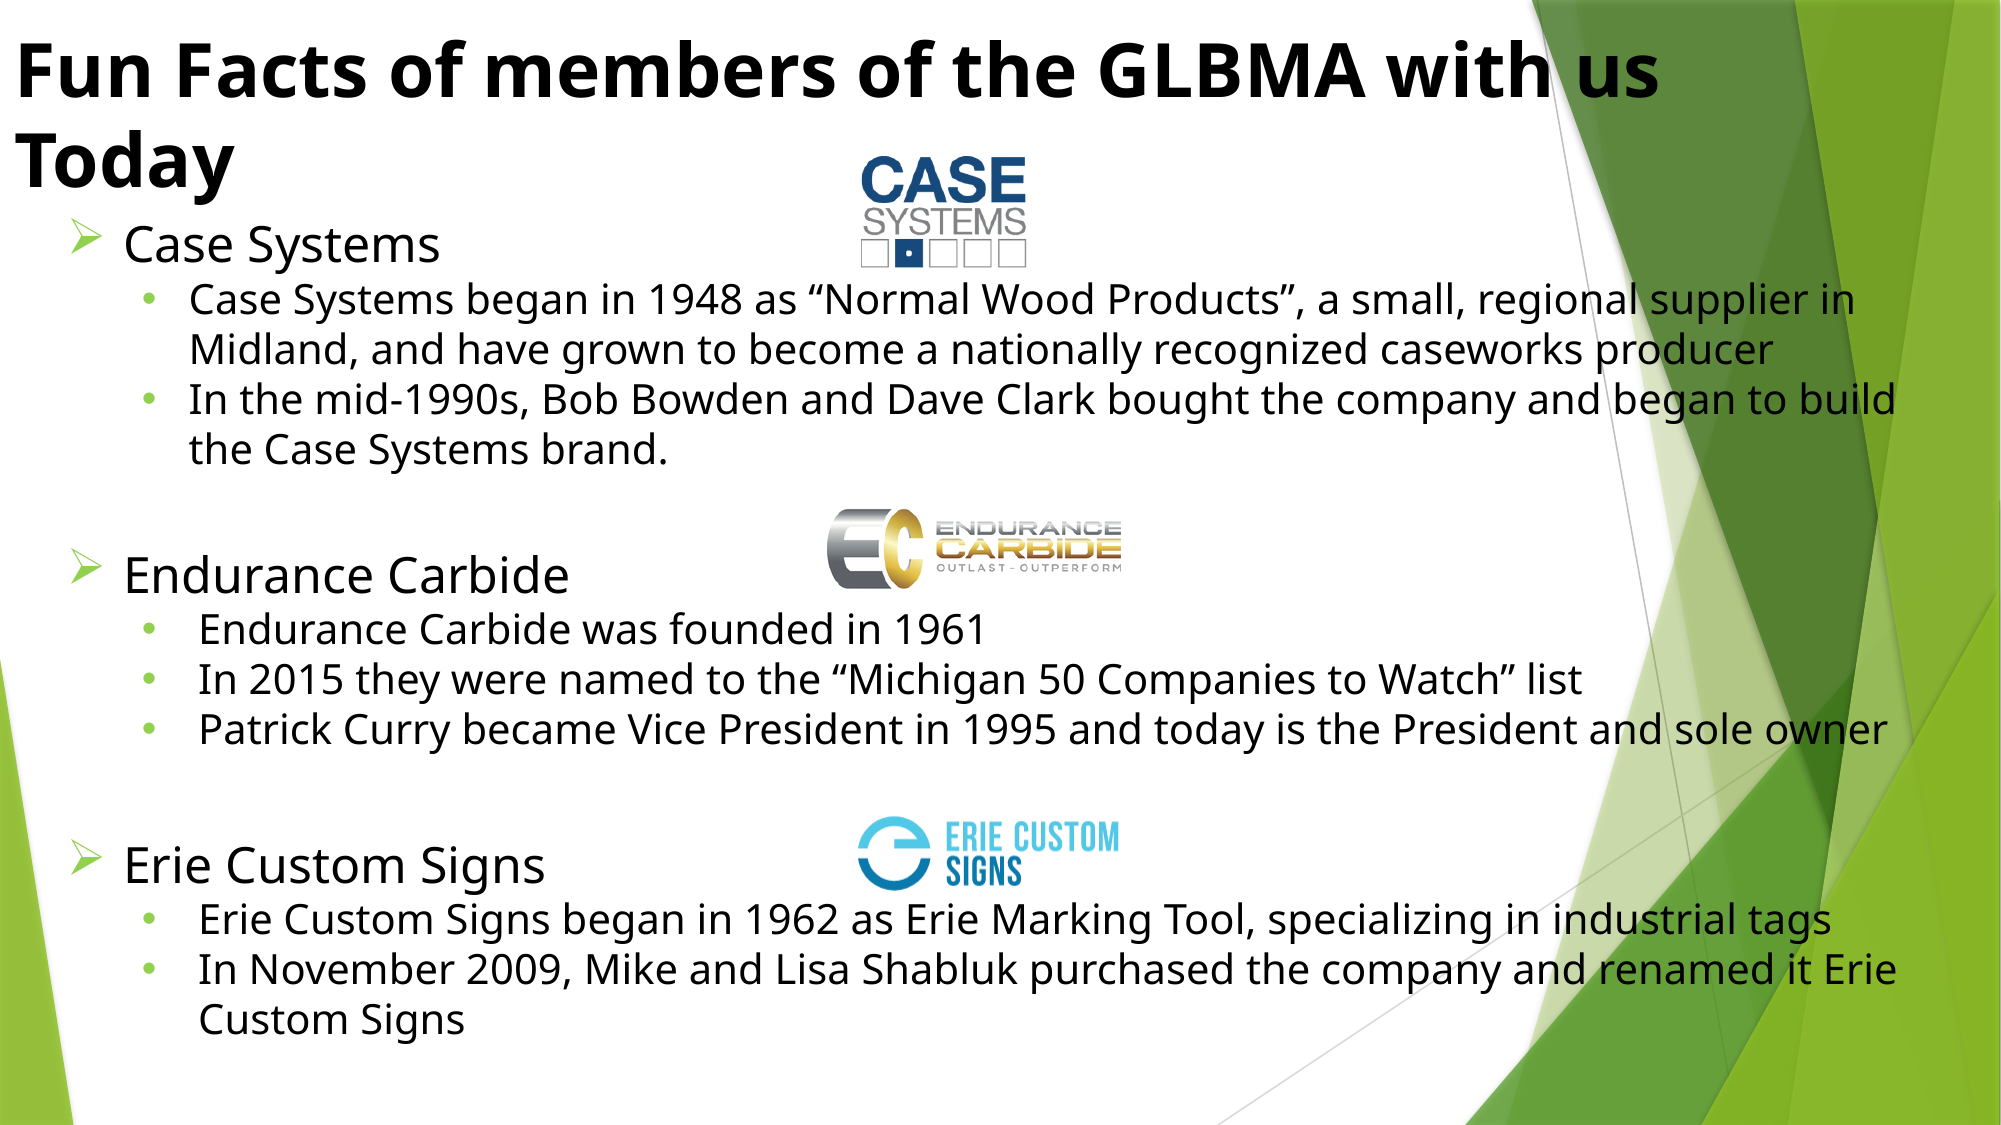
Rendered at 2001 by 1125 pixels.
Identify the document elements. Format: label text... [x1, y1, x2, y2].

picture [826, 501, 1122, 595]
picture [855, 155, 1030, 268]
text_box Case Systems Case Systems began in 1948 as “Normal Wood Products”, a small, regional supplier in Midland, and have grown to become a nationally recognized caseworks producer In the mid-1990s, Bob Bowden and Dave Clark bought the company and began to build the Case Systems brand. Endurance Carbide Endurance Carbide was founded in 1961 In 2015 they were named to the “Michigan 50 Companies to Watch” list Patrick Curry became Vice President in 1995 and today is the President and sole owner Erie Custom Signs Erie Custom Signs began in 1962 as Erie Marking Tool, specializing in industrial tags In November 2009, Mike and Lisa Shabluk purchased the company and renamed it Erie Custom Signs [52, 155, 1935, 1051]
text_box Fun Facts of members of the GLBMA with us Today [0, 15, 1853, 210]
picture [845, 798, 1141, 908]
